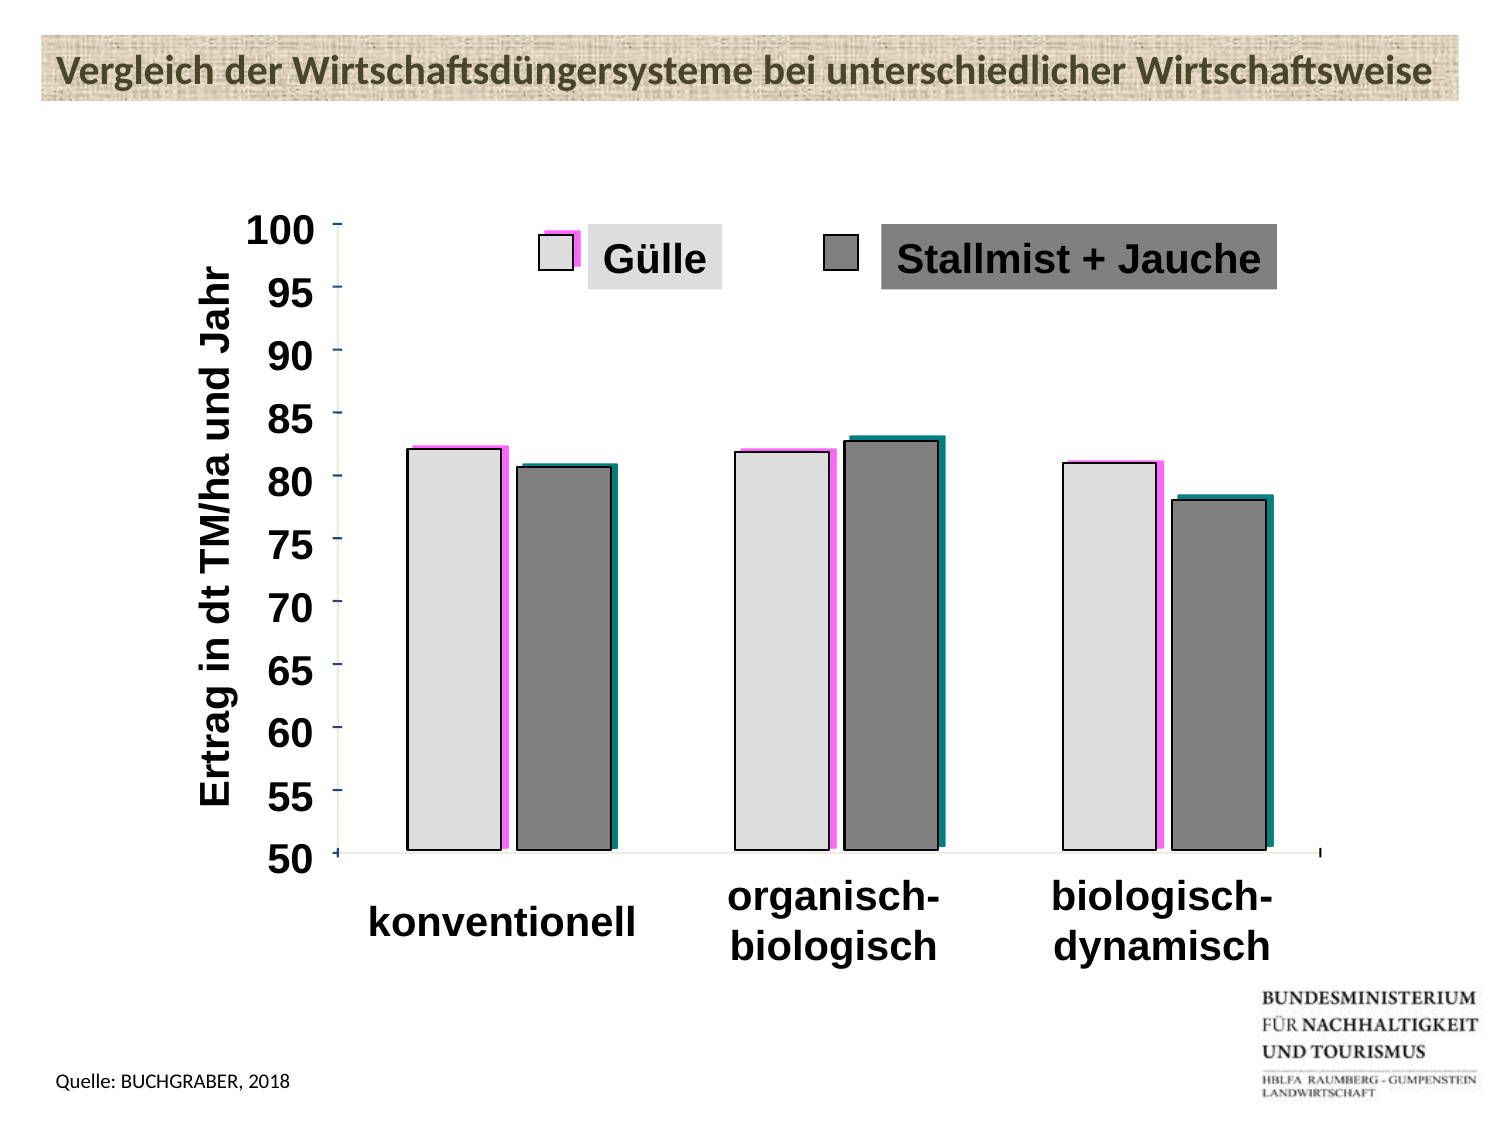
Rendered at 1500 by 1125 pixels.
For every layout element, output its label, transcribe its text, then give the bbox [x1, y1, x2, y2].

picture [1257, 979, 1483, 1105]
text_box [179, 195, 1321, 977]
text_box Quelle: BUCHGRABER, 2018 [40, 1060, 880, 1101]
text_box Vergleich der Wirtschaftsdüngersysteme bei unterschiedlicher Wirtschaftsweise [41, 35, 1459, 101]
